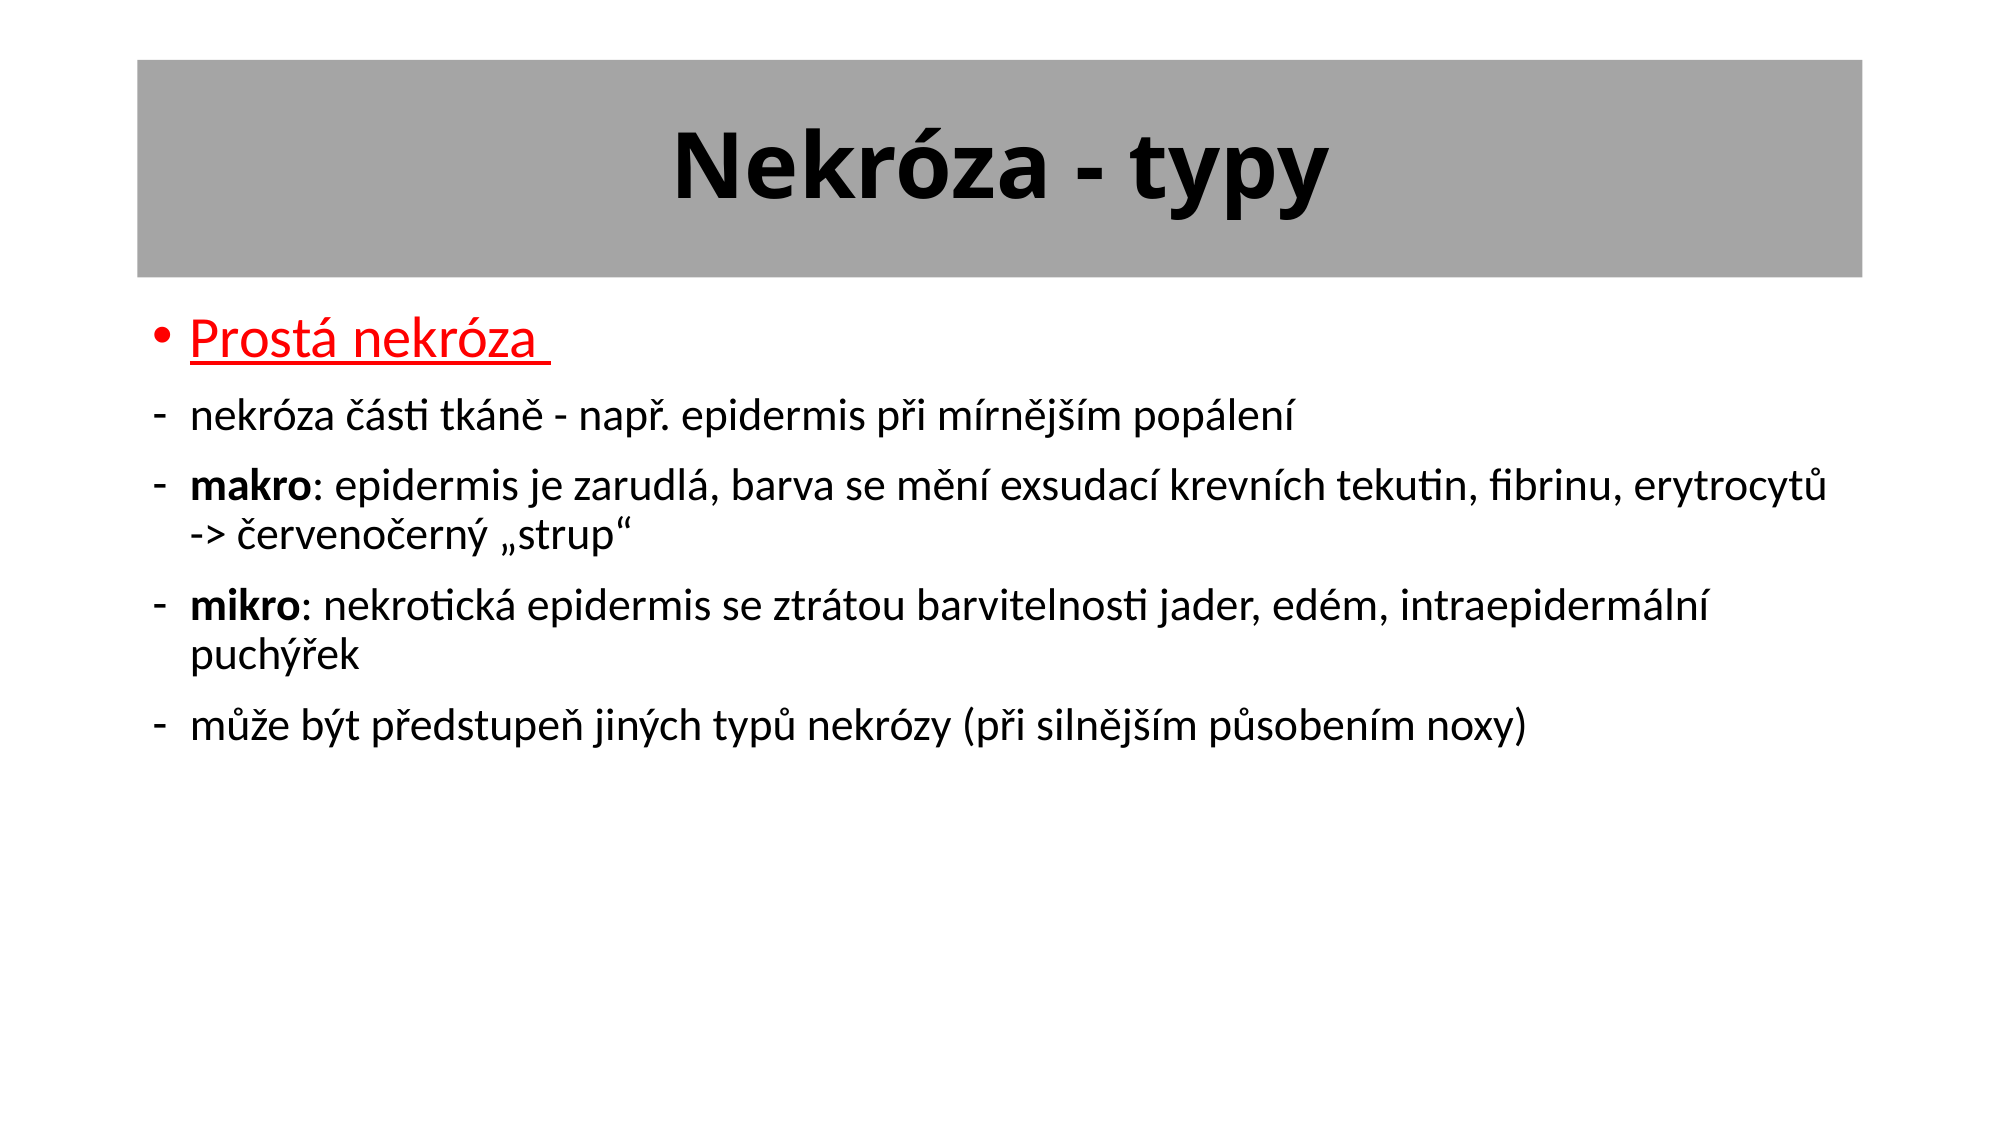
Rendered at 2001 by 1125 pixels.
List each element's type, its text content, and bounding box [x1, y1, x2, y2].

title Nekróza - typy [137, 59, 1863, 278]
list Prostá nekróza nekróza části tkáně - např. epidermis při mírnějším popálení makro: epidermis je zarudlá, barva se mění exsudací krevních tekutin, fibrinu, erytrocytů -> červenočerný „strup“ mikro: nekrotická epidermis se ztrátou barvitelnosti jader, edém, intraepidermální puchýřek může být předstupeň jiných typů nekrózy (při silnějším působením noxy) [137, 299, 1863, 1014]
